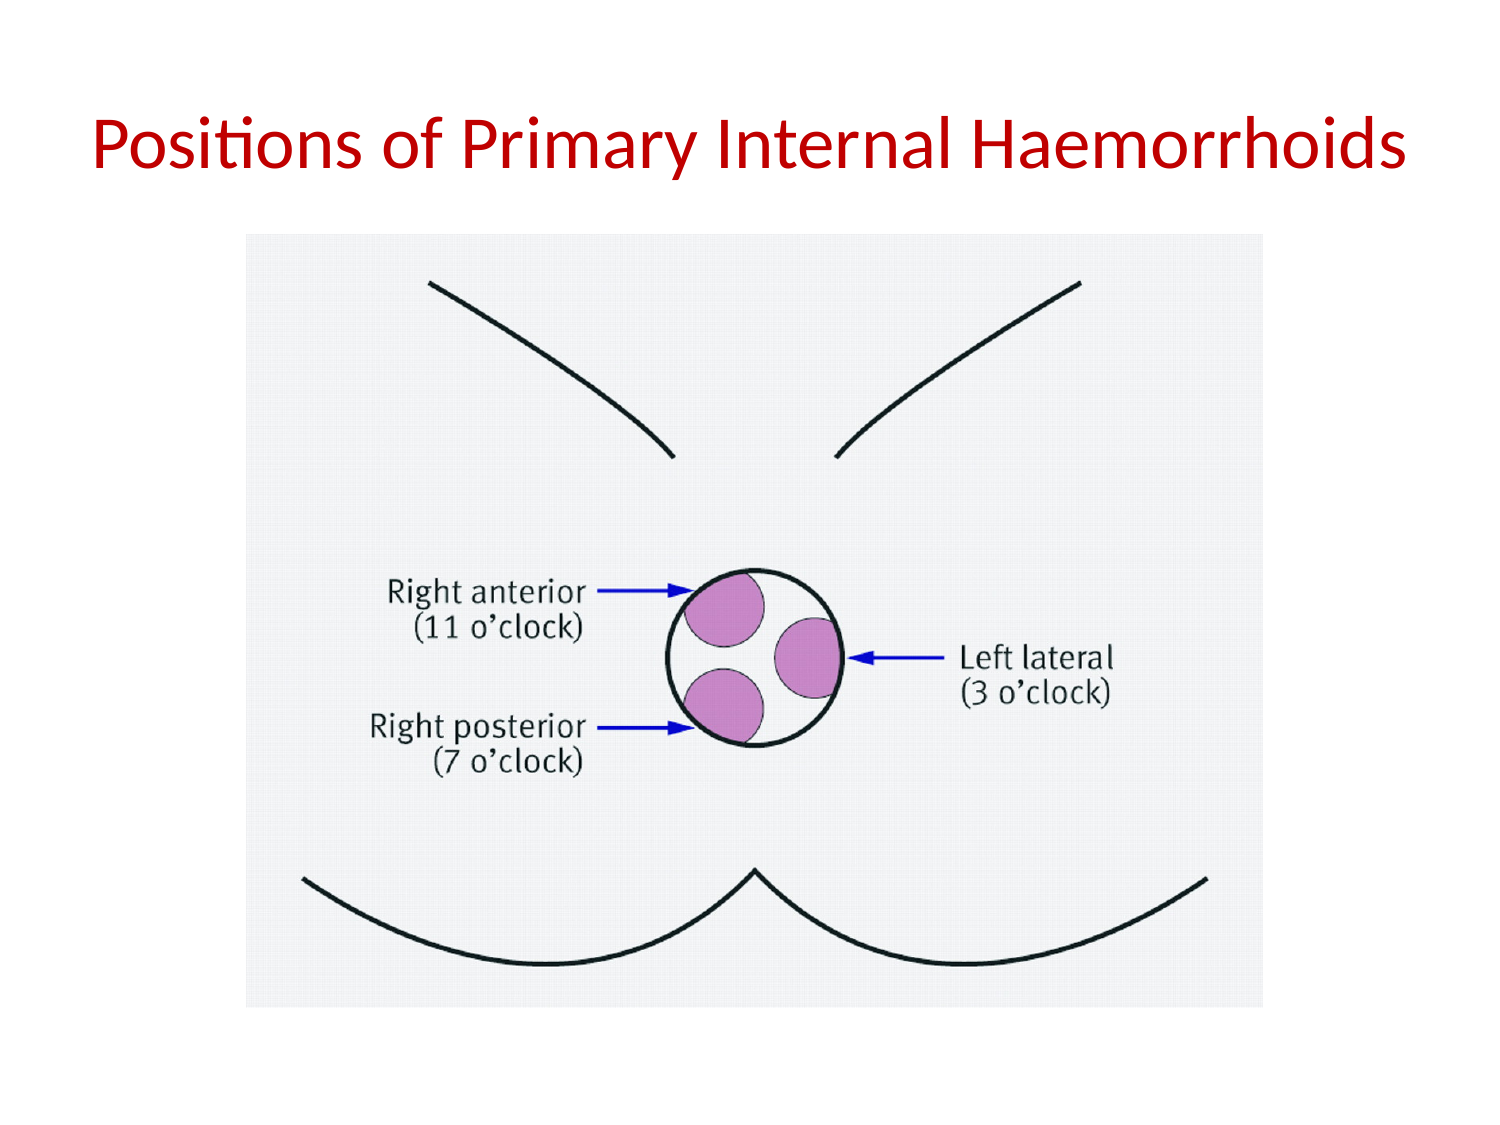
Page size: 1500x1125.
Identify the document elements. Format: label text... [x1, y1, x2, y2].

title Positions of Primary Internal Haemorrhoids [23, 45, 1477, 233]
picture [245, 234, 1263, 1009]
